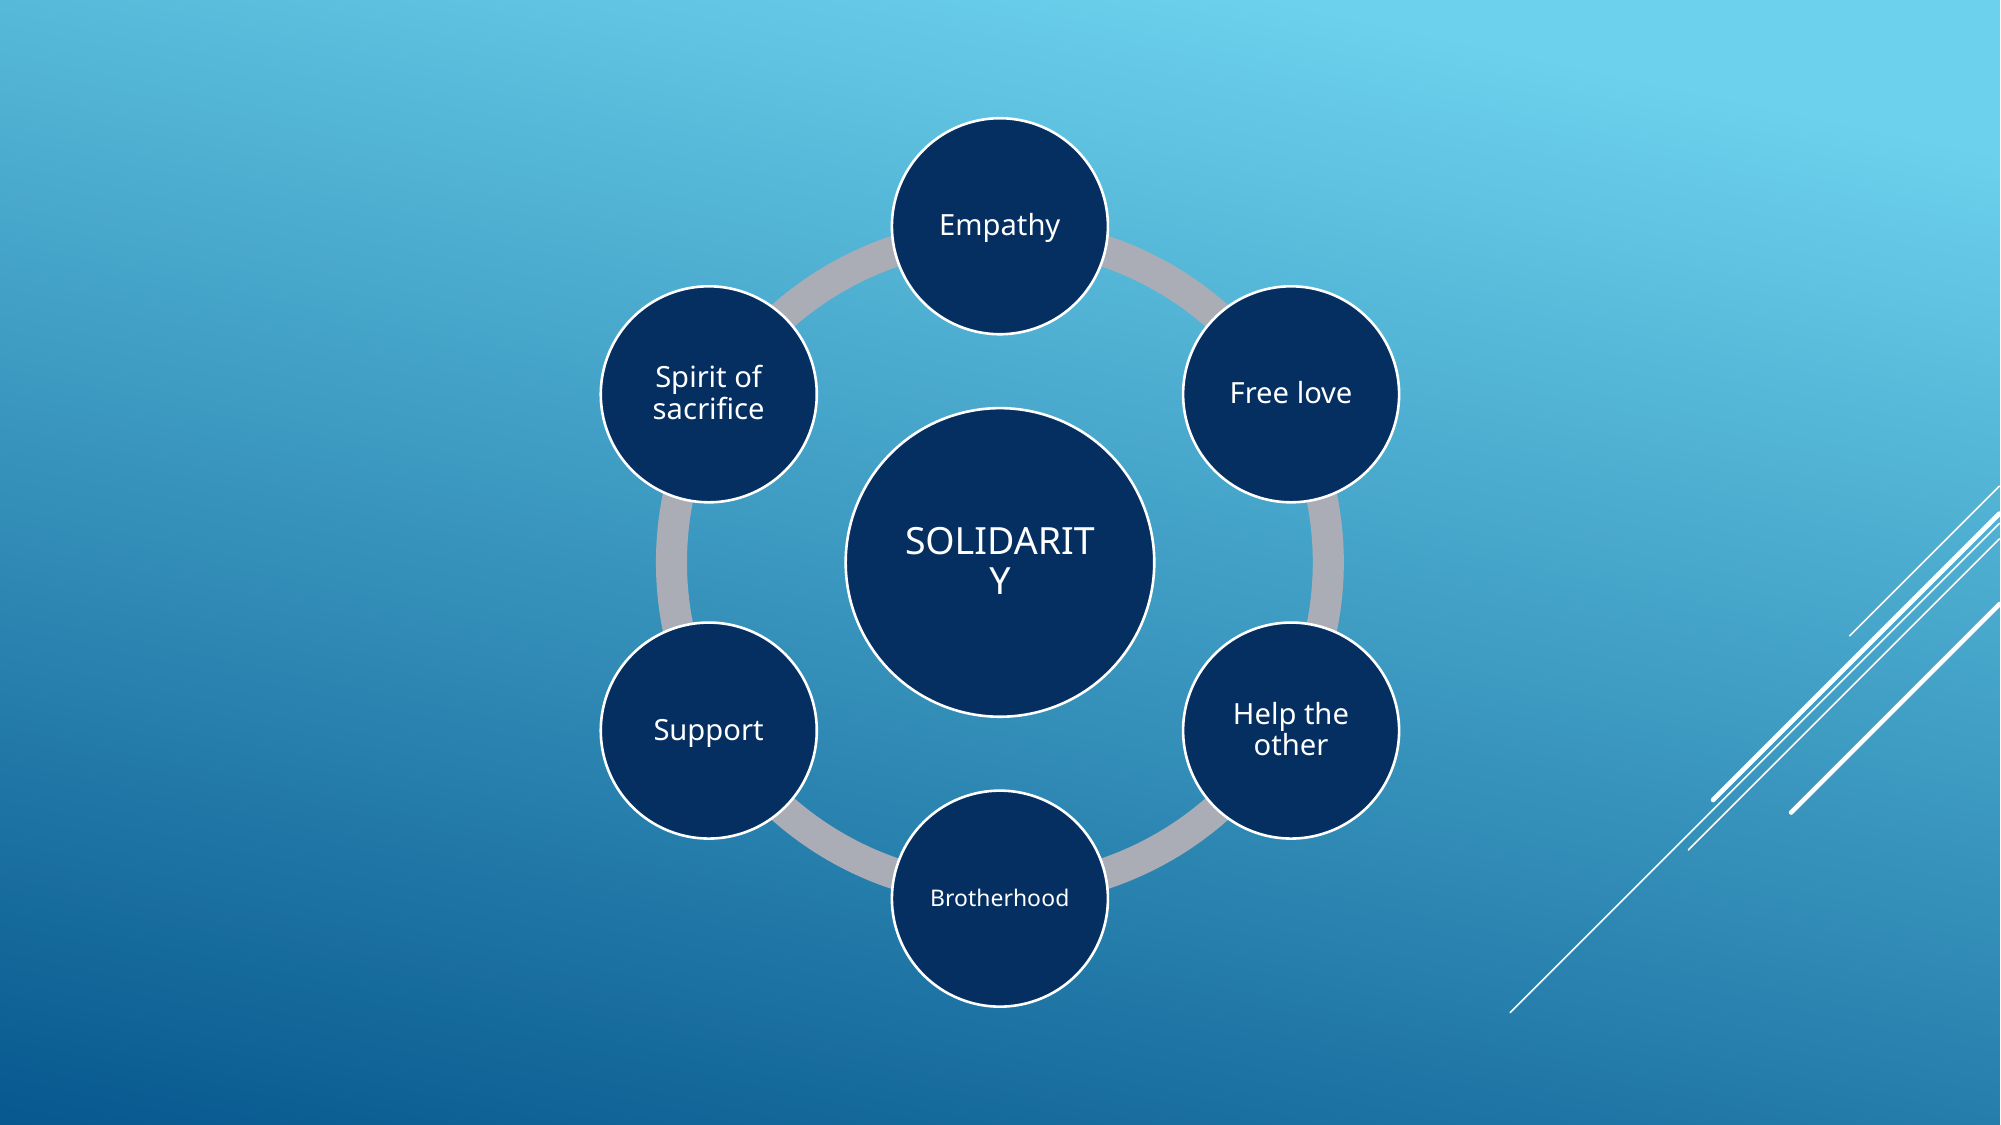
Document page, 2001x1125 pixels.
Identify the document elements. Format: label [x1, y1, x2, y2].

text_box [332, 117, 1667, 1008]
